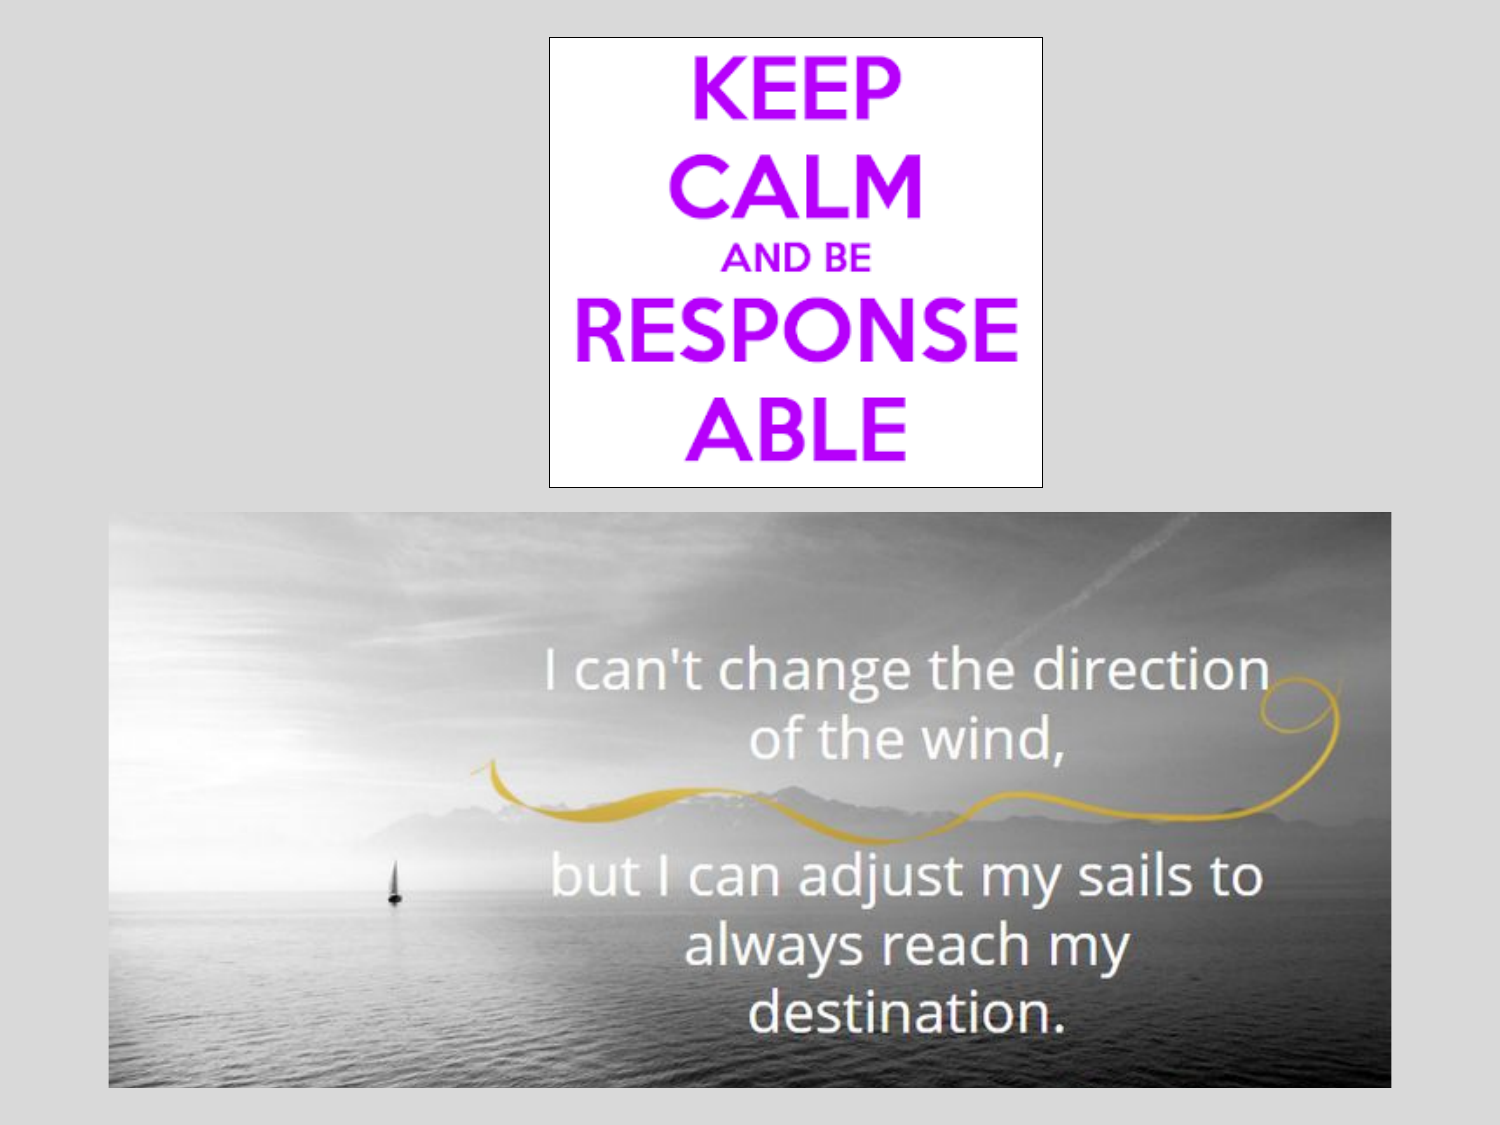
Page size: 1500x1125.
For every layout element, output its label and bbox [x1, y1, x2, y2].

picture [549, 37, 1043, 488]
picture [108, 512, 1392, 1088]
